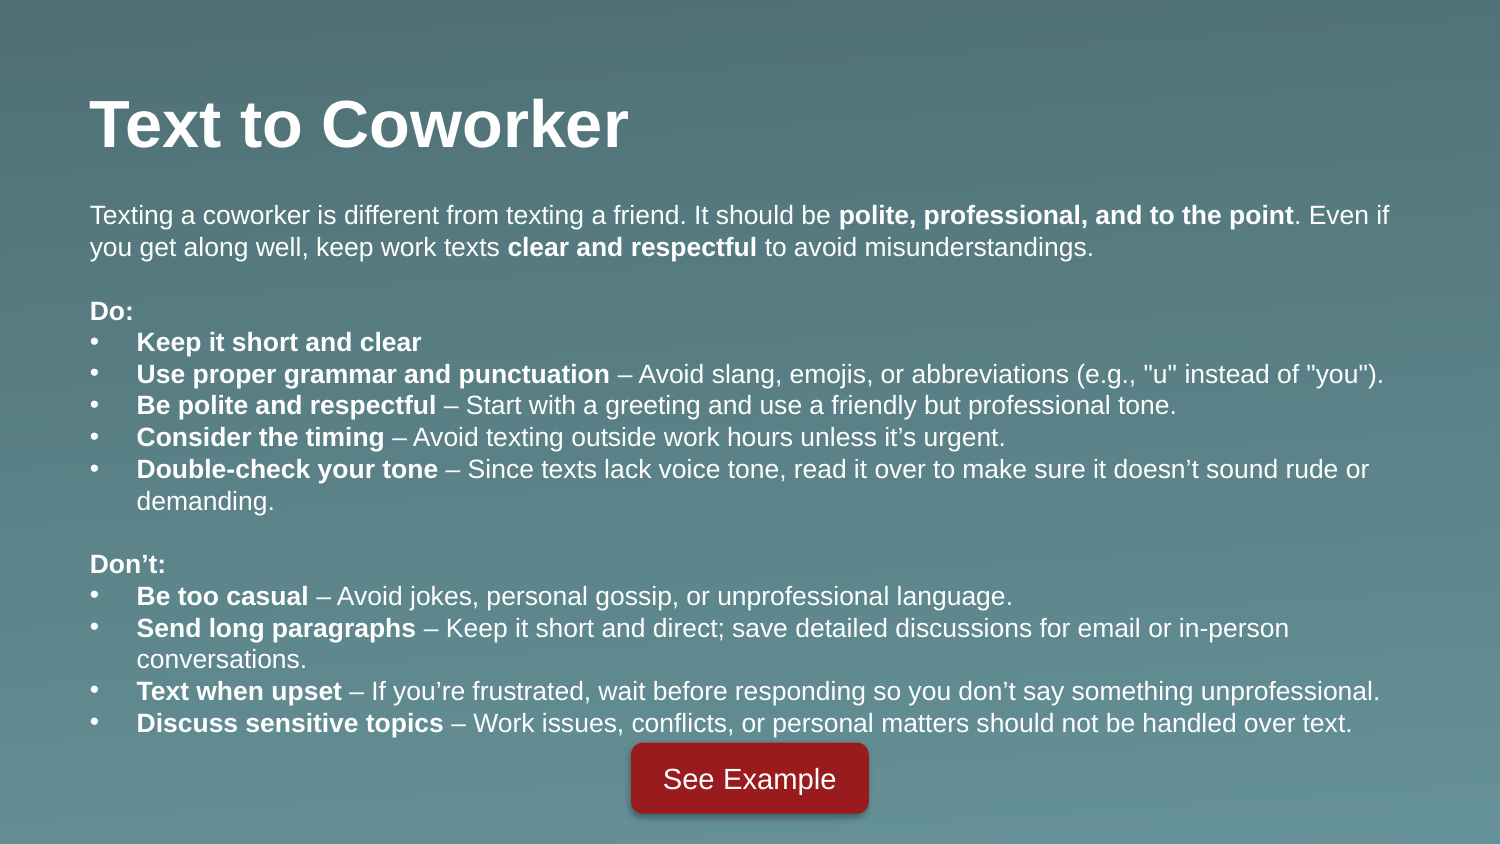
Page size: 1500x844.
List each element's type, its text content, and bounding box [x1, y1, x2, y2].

text_box Text to Coworker [74, 50, 1425, 190]
text_box Texting a coworker is different from texting a friend. It should be polite, professional, and to the point. Even if you get along well, keep work texts clear and respectful to avoid misunderstandings. Do: Keep it short and clear Use proper grammar and punctuation – Avoid slang, emojis, or abbreviations (e.g., "u" instead of "you"). Be polite and respectful – Start with a greeting and use a friendly but professional tone. Consider the timing – Avoid texting outside work hours unless it’s urgent. Double-check your tone – Since texts lack voice tone, read it over to make sure it doesn’t sound rude or demanding. Don’t: Be too casual – Avoid jokes, personal gossip, or unprofessional language. Send long paragraphs – Keep it short and direct; save detailed discussions for email or in-person conversations. Text when upset – If you’re frustrated, wait before responding so you don’t say something unprofessional. Discuss sensitive topics – Work issues, conflicts, or personal matters should not be handled over text. [74, 190, 1425, 779]
text_box See Example [628, 740, 871, 816]
